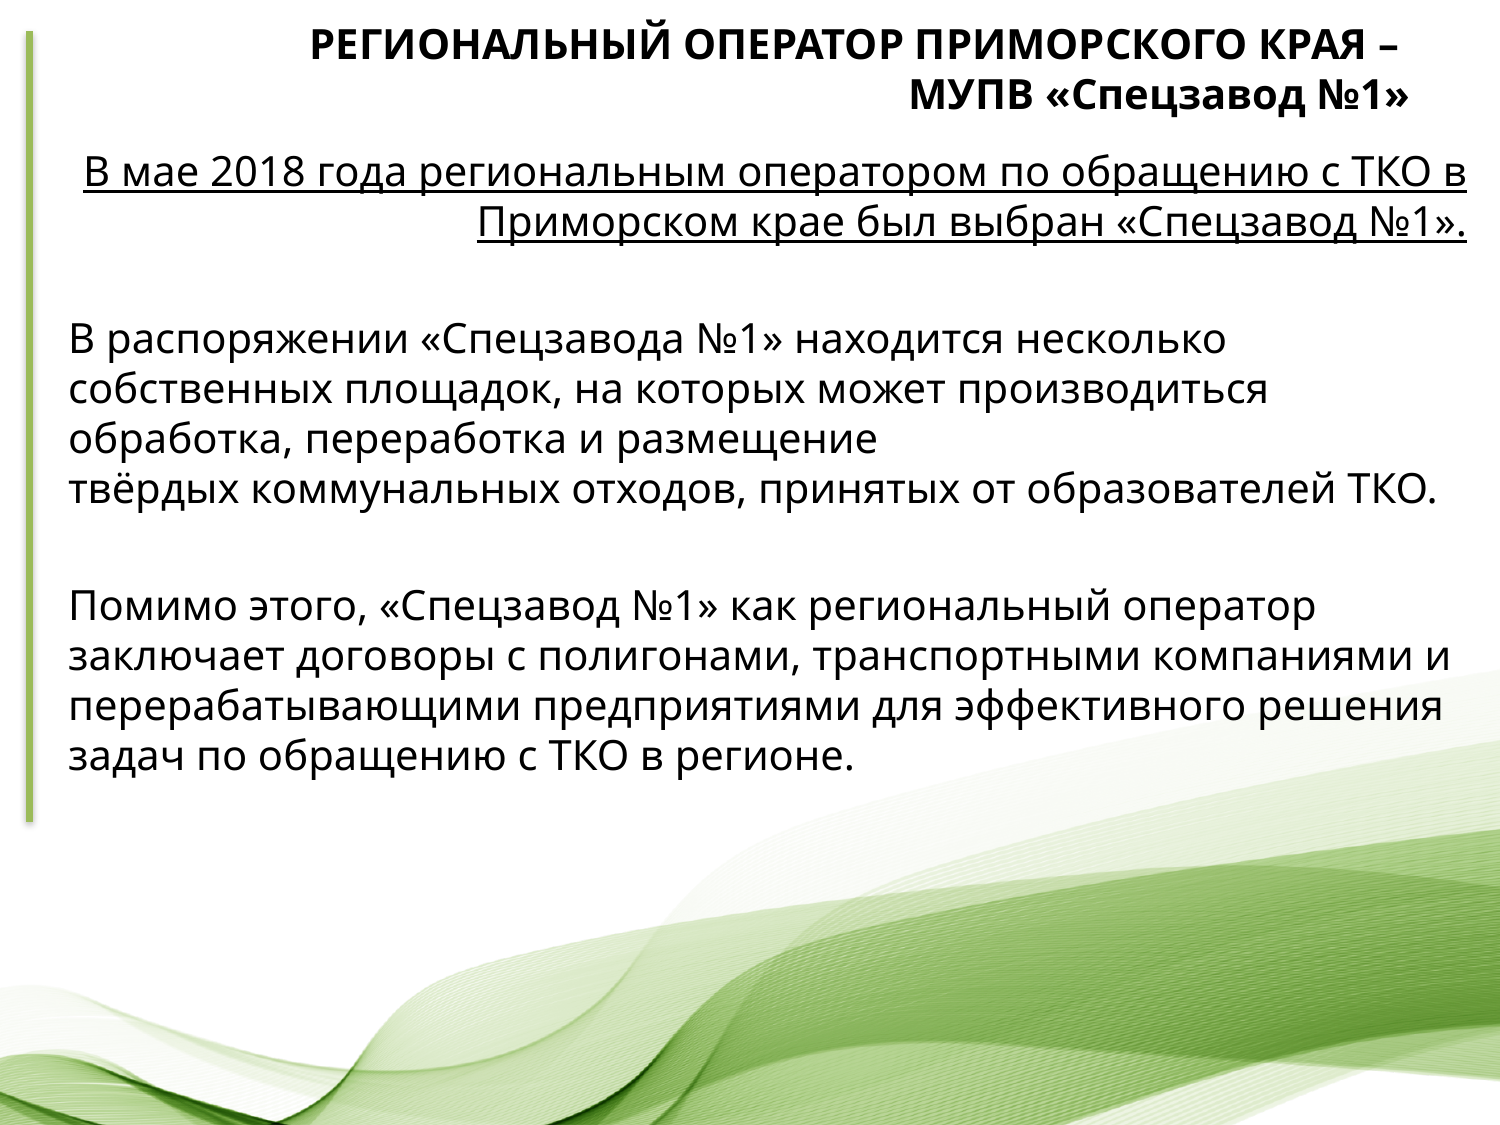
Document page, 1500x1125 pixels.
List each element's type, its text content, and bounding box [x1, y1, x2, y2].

picture [0, 668, 1500, 1125]
title РЕГИОНАЛЬНЫЙ ОПЕРАТОР ПРИМОРСКОГО КРАЯ – МУПВ «Спецзавод №1» [75, 21, 1425, 114]
list В мае 2018 года региональным оператором по обращению с ТКО в Приморском крае был выбран «Спецзавод №1». В распоряжении «Спецзавода №1» находится несколько собственных площадок, на которых может производиться обработка, переработка и размещение твёрдых коммунальных отходов, принятых от образователей ТКО. Помимо этого, «Спецзавод №1» как региональный оператор заключает договоры с полигонами, транспортными компаниями и перерабатывающими предприятиями для эффективного решения задач по обращению с ТКО в регионе. [53, 137, 1483, 667]
